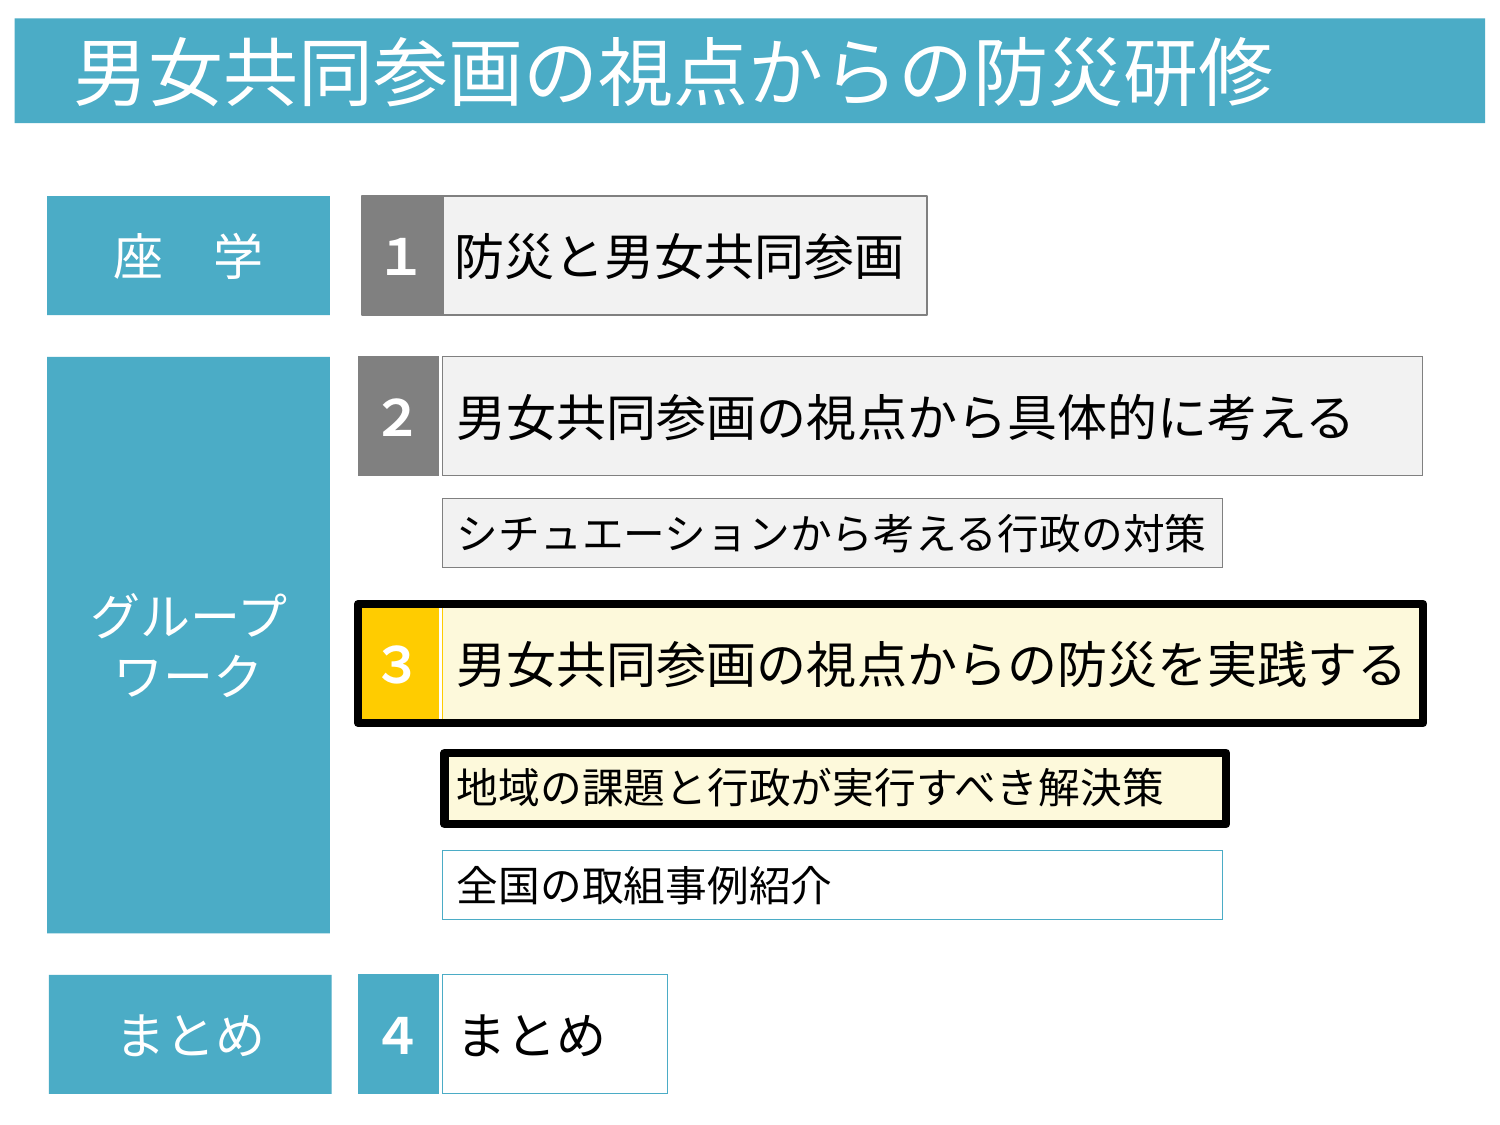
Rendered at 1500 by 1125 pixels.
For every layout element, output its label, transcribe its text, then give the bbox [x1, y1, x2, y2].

text_box まとめ [48, 974, 332, 1094]
text_box 男女共同参画の視点からの防災研修 [14, 18, 1486, 124]
text_box [356, 602, 1425, 725]
text_box まとめ [442, 974, 668, 1094]
text_box グループ ワーク [47, 356, 330, 934]
text_box [442, 751, 1228, 826]
text_box 座 学 [47, 196, 330, 316]
text_box ４ [358, 974, 439, 1094]
text_box １ [362, 196, 443, 316]
text_box ２ [358, 356, 439, 476]
text_box 防災と男女共同参画 [443, 196, 928, 316]
text_box シチュエーションから考える行政の対策 [442, 498, 1223, 568]
text_box 男女共同参画の視点から具体的に考える [442, 356, 1423, 476]
text_box 全国の取組事例紹介 [442, 850, 1223, 920]
